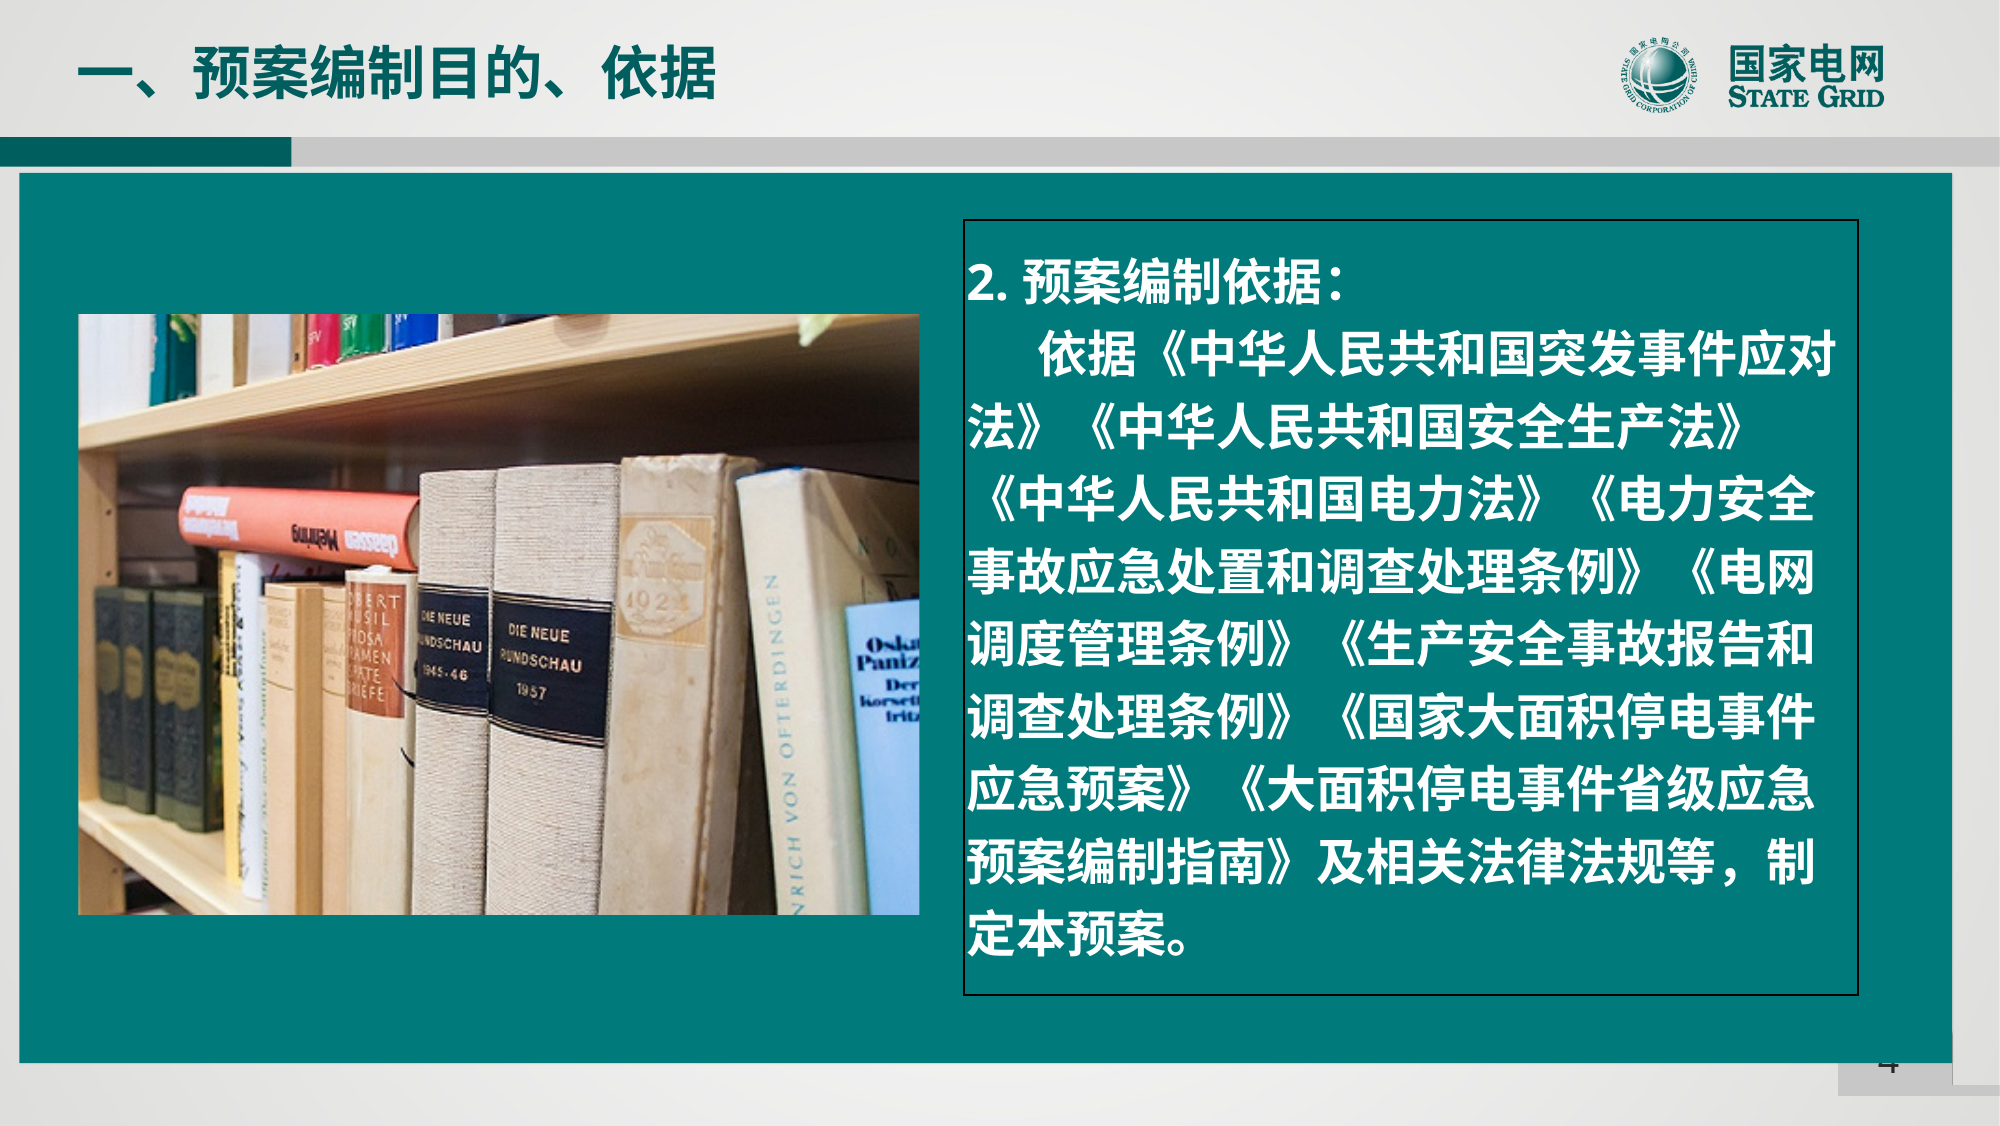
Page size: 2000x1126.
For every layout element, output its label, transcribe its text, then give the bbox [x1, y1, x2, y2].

text_box [19, 172, 1953, 1064]
picture [0, 167, 2000, 1126]
text_box 一、预案编制目的、依据 [61, 28, 904, 114]
picture [0, 0, 2000, 137]
table_header 2.预案编制依据： 依据《中华人民共和国突发事件应对法》《中华人民共和国安全生产法》《中华人民共和国电力法》《电力安全事故应急处置和调查处理条例》《电网调度管理条例》《生产安全事故报告和调查处理条例》《国家大面积停电事件应急预案》《大面积停电事件省级应急预案编制指南》及相关法律法规等，制定本预案。 [965, 221, 1857, 994]
